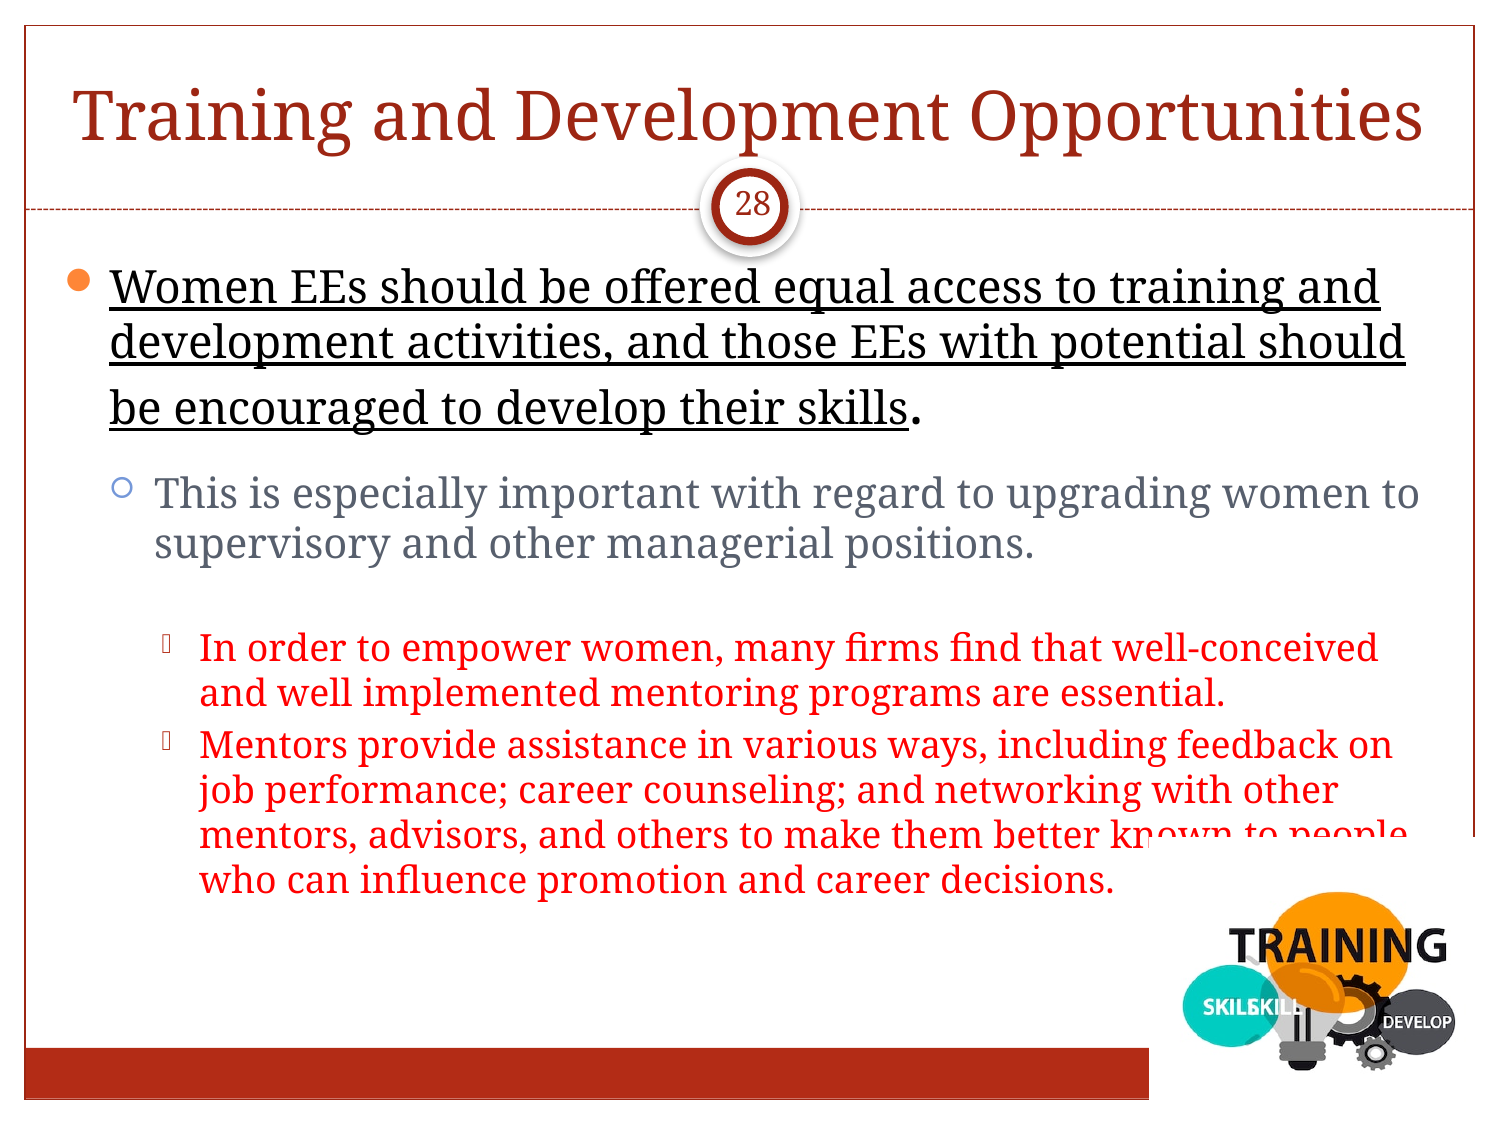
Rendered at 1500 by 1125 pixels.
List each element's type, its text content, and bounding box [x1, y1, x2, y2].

picture [1149, 837, 1488, 1125]
list Women EEs should be offered equal access to training and development activities, and those EEs with potential should be encouraged to develop their skills. This is especially important with regard to upgrading women to supervisory and other managerial positions. In order to empower women, many firms find that well-conceived and well implemented mentoring programs are essential. Mentors provide assistance in various ways, including feedback on job performance; career counseling; and networking with other mentors, advisors, and others to make them better known to people who can influence promotion and career decisions. [49, 250, 1445, 1001]
title Training and Development Opportunities [49, 37, 1450, 162]
slide_number 28 [715, 168, 791, 241]
